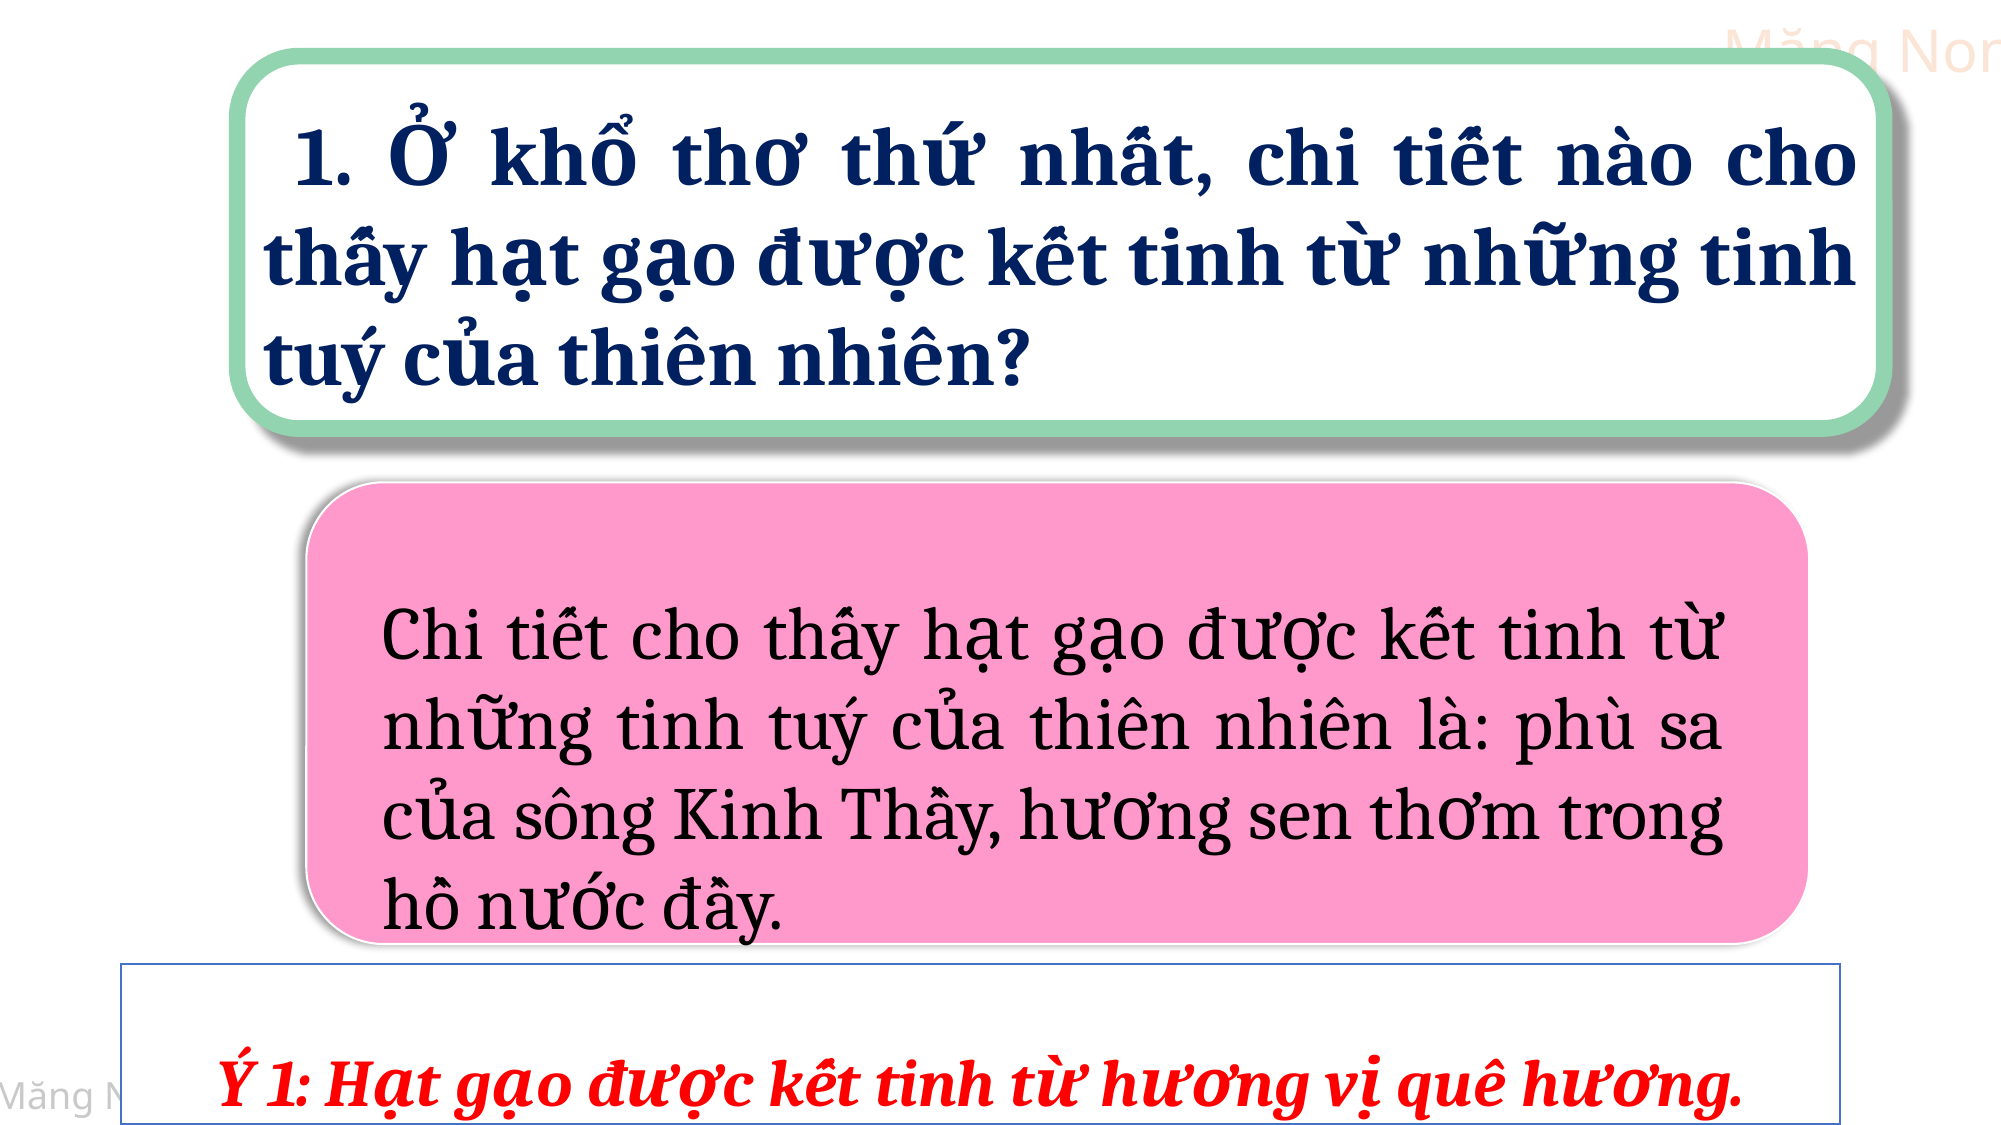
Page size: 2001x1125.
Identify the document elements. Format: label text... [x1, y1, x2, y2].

text_box Chi tiết cho thấy hạt gạo được kết tinh từ những tinh tuý của thiên nhiên là: phù sa của sông Kinh Thầy, hương sen thơm trong hồ nước đầy. [367, 944, 1740, 952]
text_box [237, 56, 1885, 429]
text_box Ý 1: Hạt gạo được kết tinh từ hương vị quê hương. [120, 963, 1841, 1125]
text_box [290, 482, 1825, 944]
